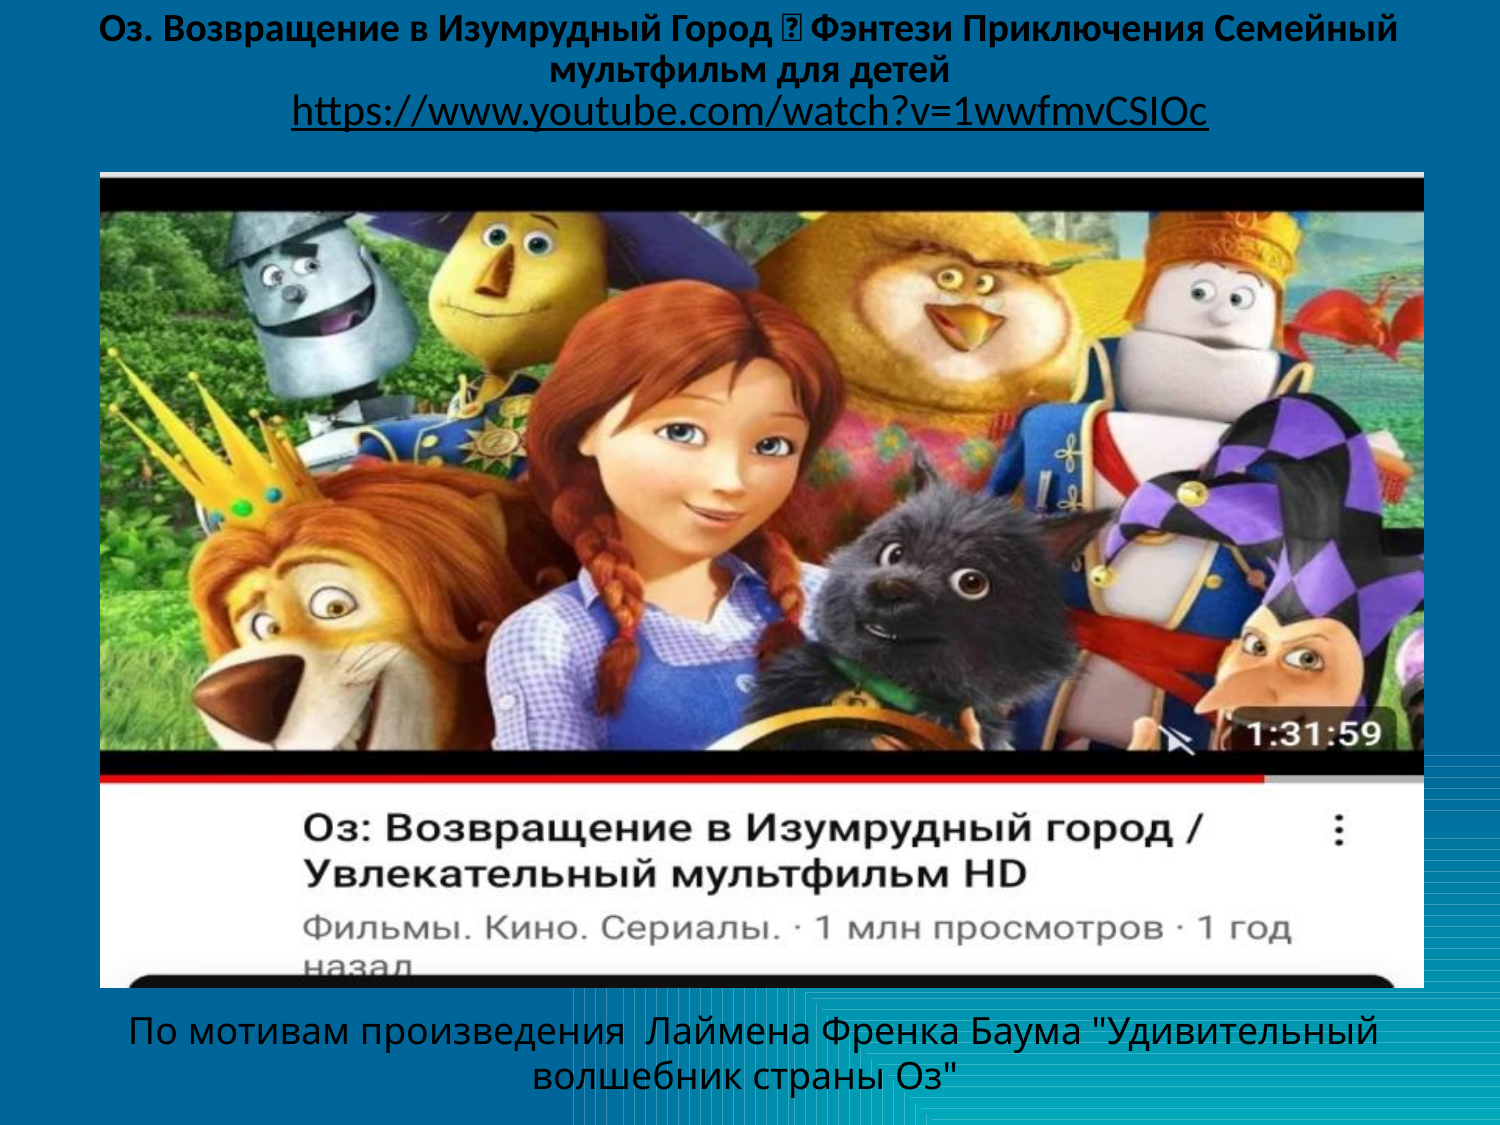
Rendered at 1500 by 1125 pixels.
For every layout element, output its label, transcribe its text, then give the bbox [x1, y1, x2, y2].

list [100, 172, 1424, 988]
title Оз. Возвращение в Изумрудный Город 💎 Фэнтези Приключения Семейный мультфильм для детей https://www.youtube.com/watch?v=1wwfmvCSIOc [75, 0, 1425, 233]
text_box По мотивам произведения Лаймена Френка Баума "Удивительный волшебник страны Оз" [0, 999, 1500, 1105]
